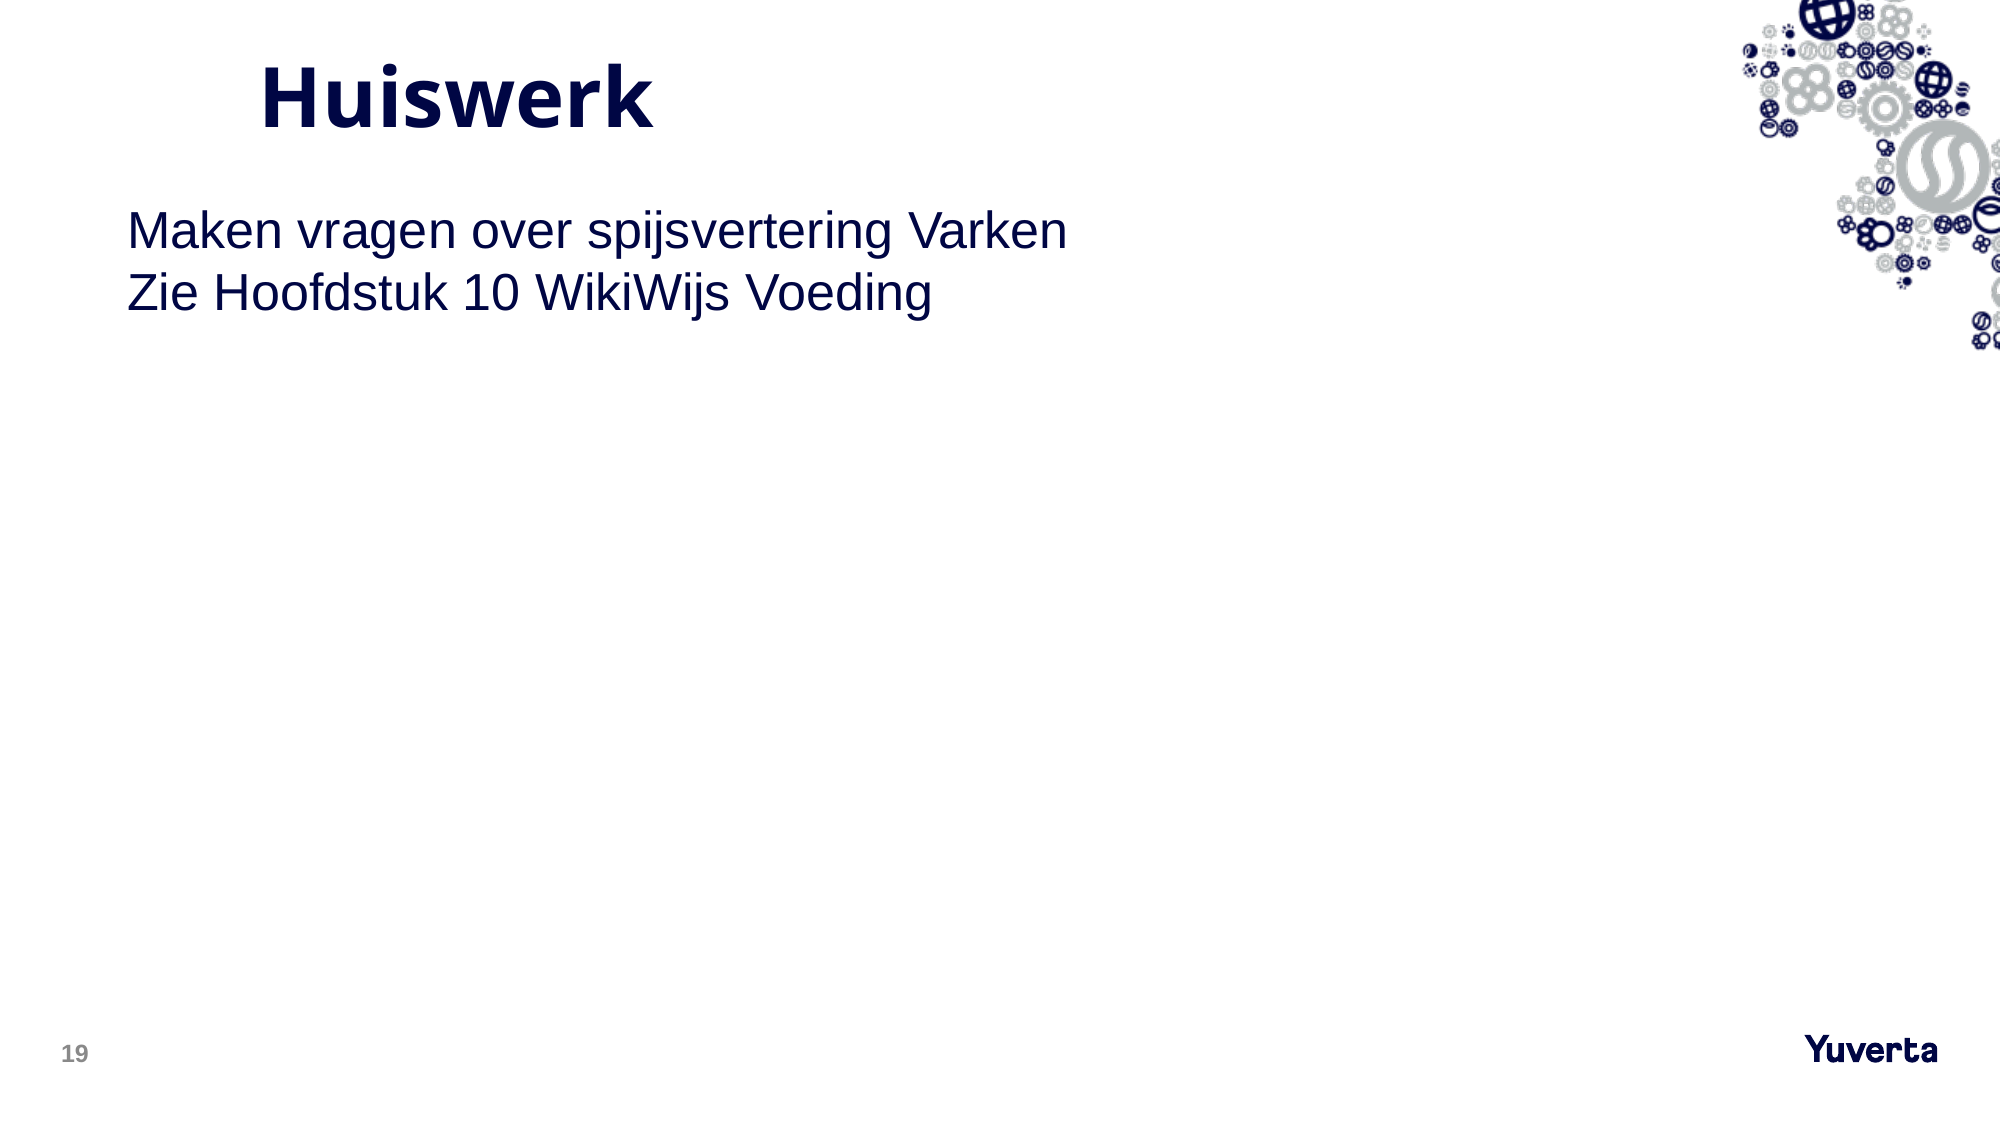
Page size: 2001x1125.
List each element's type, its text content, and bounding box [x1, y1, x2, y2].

list Maken vragen over spijsvertering Varken Zie Hoofdstuk 10 WikiWijs Voeding [127, 196, 1285, 1005]
picture [0, 0, 2000, 1125]
title Huiswerk [258, 49, 1349, 156]
slide_number 19 [60, 1037, 113, 1073]
